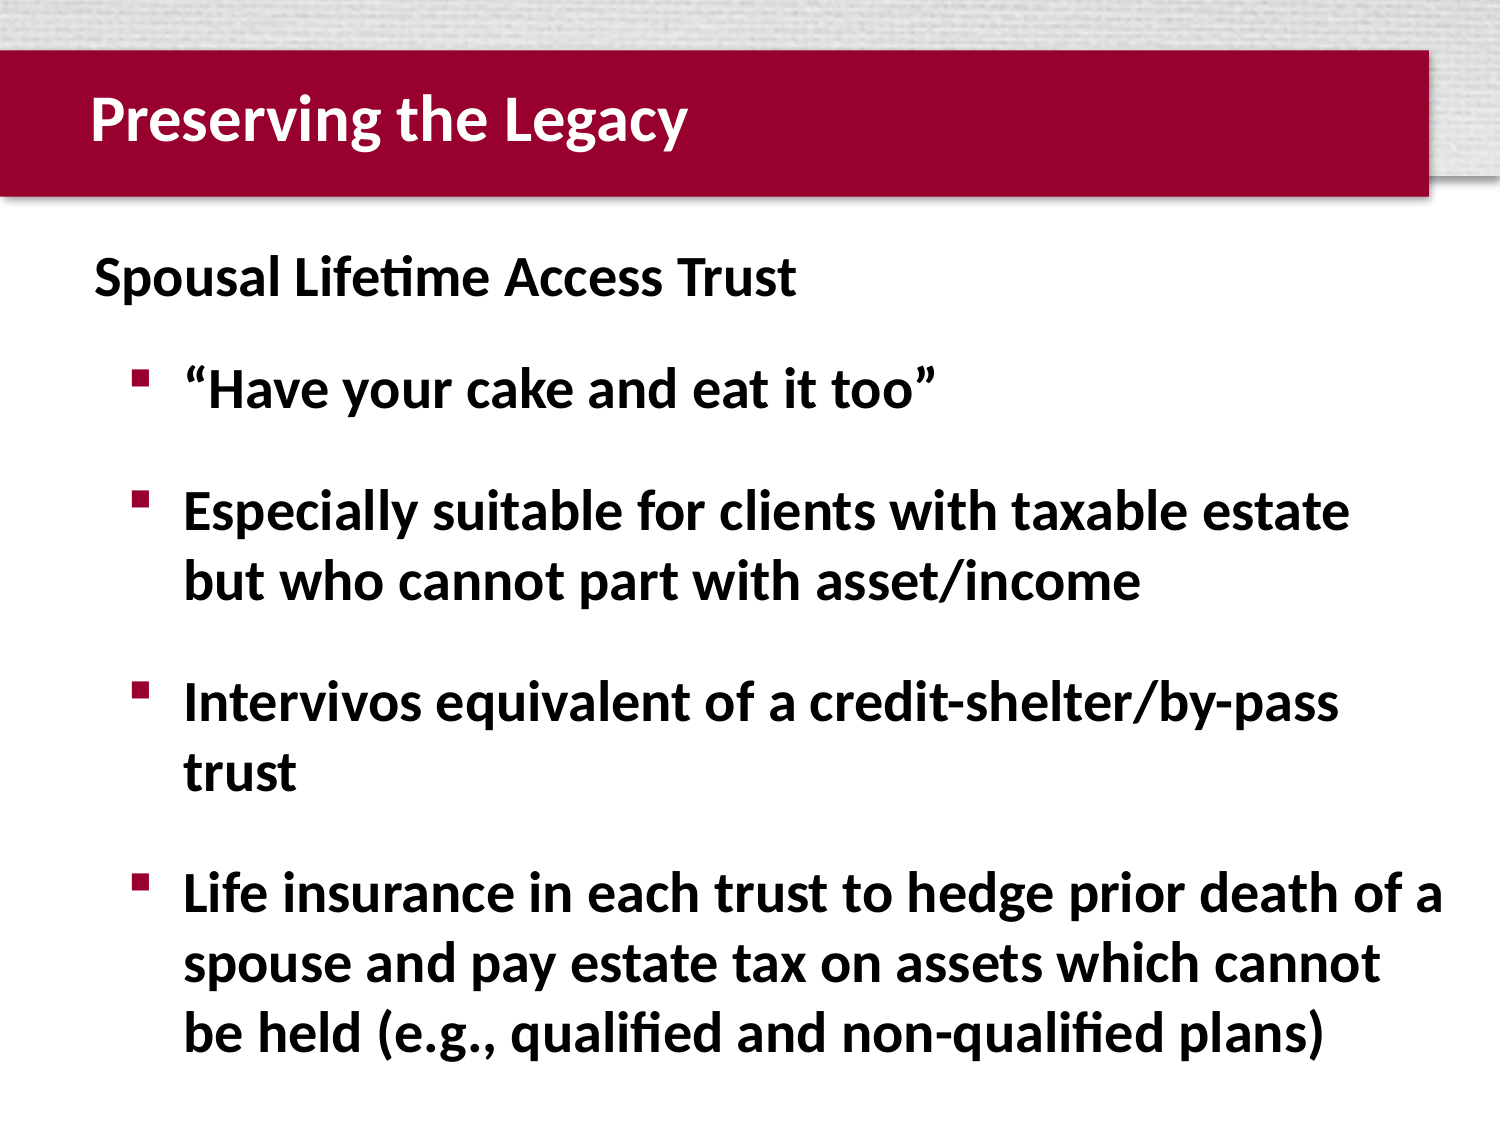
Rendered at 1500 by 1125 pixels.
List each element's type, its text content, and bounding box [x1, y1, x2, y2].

list “Have your cake and eat it too” Especially suitable for clients with taxable estate but who cannot part with asset/income Intervivos equivalent of a credit-shelter/by-pass trust Life insurance in each trust to hedge prior death of a spouse and pay estate tax on assets which cannot be held (e.g., qualified and non-qualified plans) [112, 342, 1462, 1125]
text_box Spousal Lifetime Access Trust [79, 230, 814, 315]
picture [0, 0, 1500, 176]
title Preserving the Legacy [75, 53, 1425, 175]
